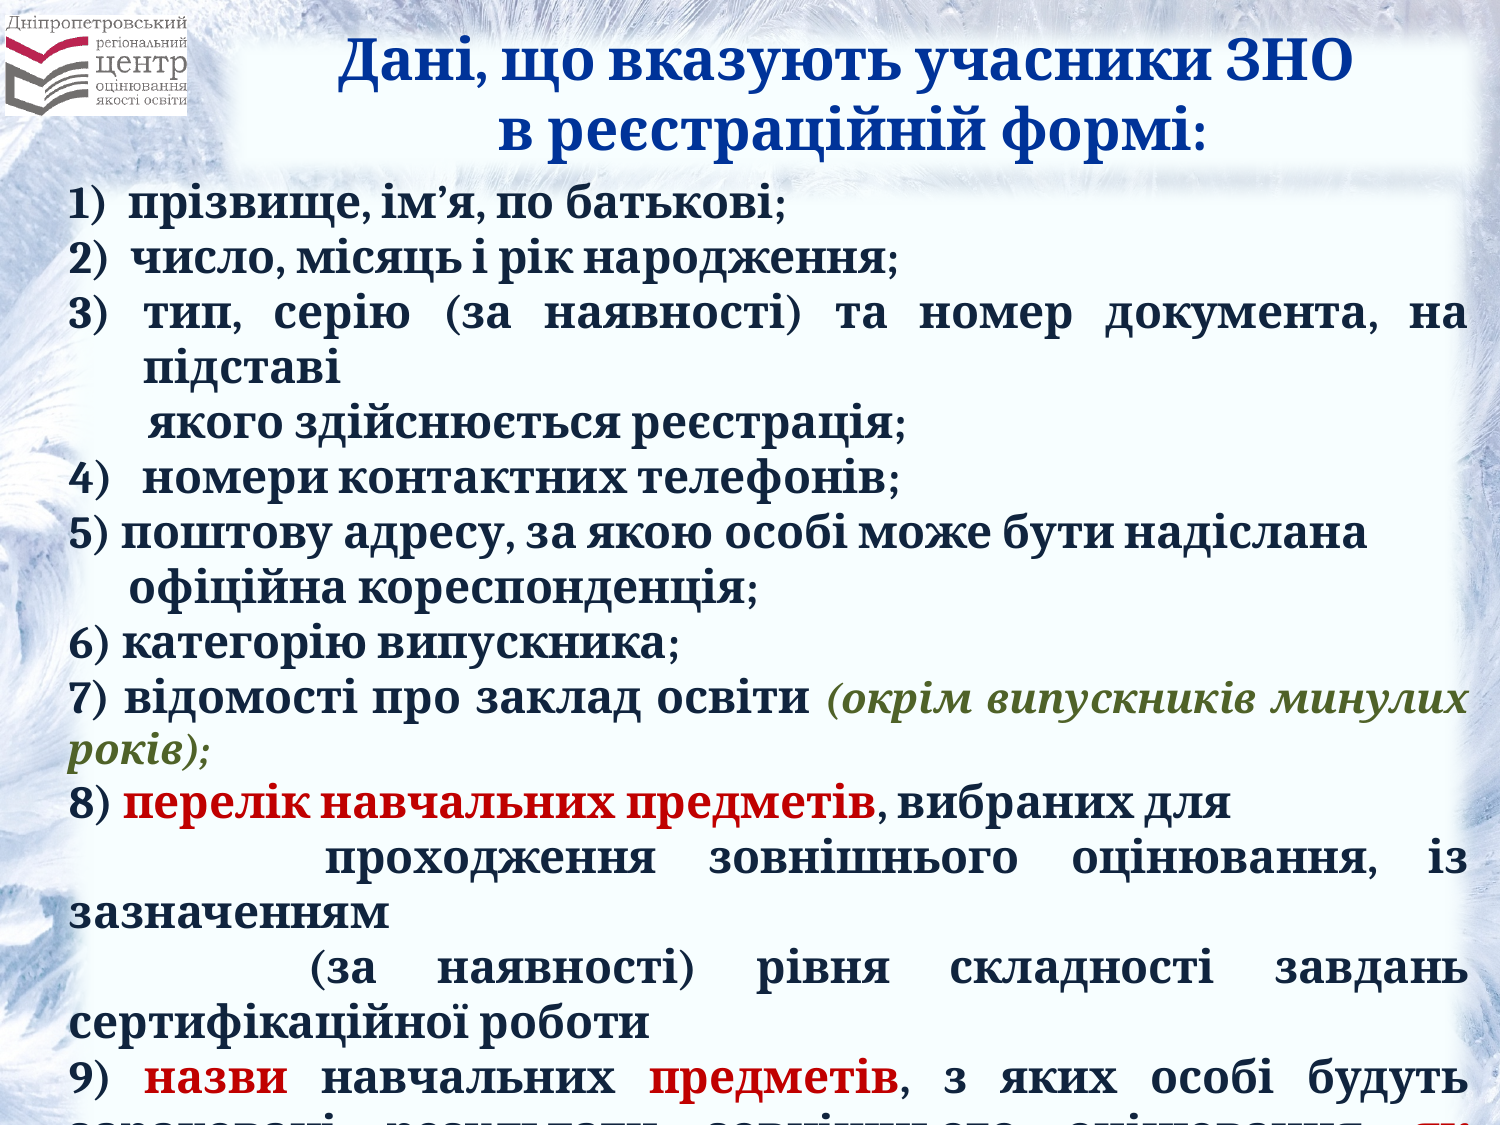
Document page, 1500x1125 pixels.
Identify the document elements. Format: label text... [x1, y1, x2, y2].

picture [5, 15, 188, 117]
text_box 1) прізвище, ім’я, по батькові; 2) число, місяць і рік народження; тип, серію (за наявності) та номер документа, на підставі якого здійснюється реєстрація; 4) номери контактних телефонів; 5) поштову адресу, за якою особі може бути надіслана офіційна кореспонденція; 6) категорію випускника; 7) відомості про заклад освіти (окрім випускників минулих років); 8) перелік навчальних предметів, вибраних для проходження зовнішнього оцінювання, із зазначенням (за наявності) рівня складності завдань сертифікаційної роботи 9) назви навчальних предметів, з яких особі будуть зараховані результати зовнішнього оцінювання як оцінки за державну підсумкову атестацію (для випускників системи середньої освіти поточного року); [89, 200, 1451, 1125]
text_box Дані, що вказують учасники ЗНО в реєстраційній формі: [243, 51, 1466, 162]
text_box Випускники минулих років самостійно формують повний пакет реєстраційних документів і відправляють до ДпРЦОЯО на адресу, вказану в Контрольно-інформаційному листі, що формується за результатами заповнення реєстраційних форм [0, 0, 1500, 1125]
